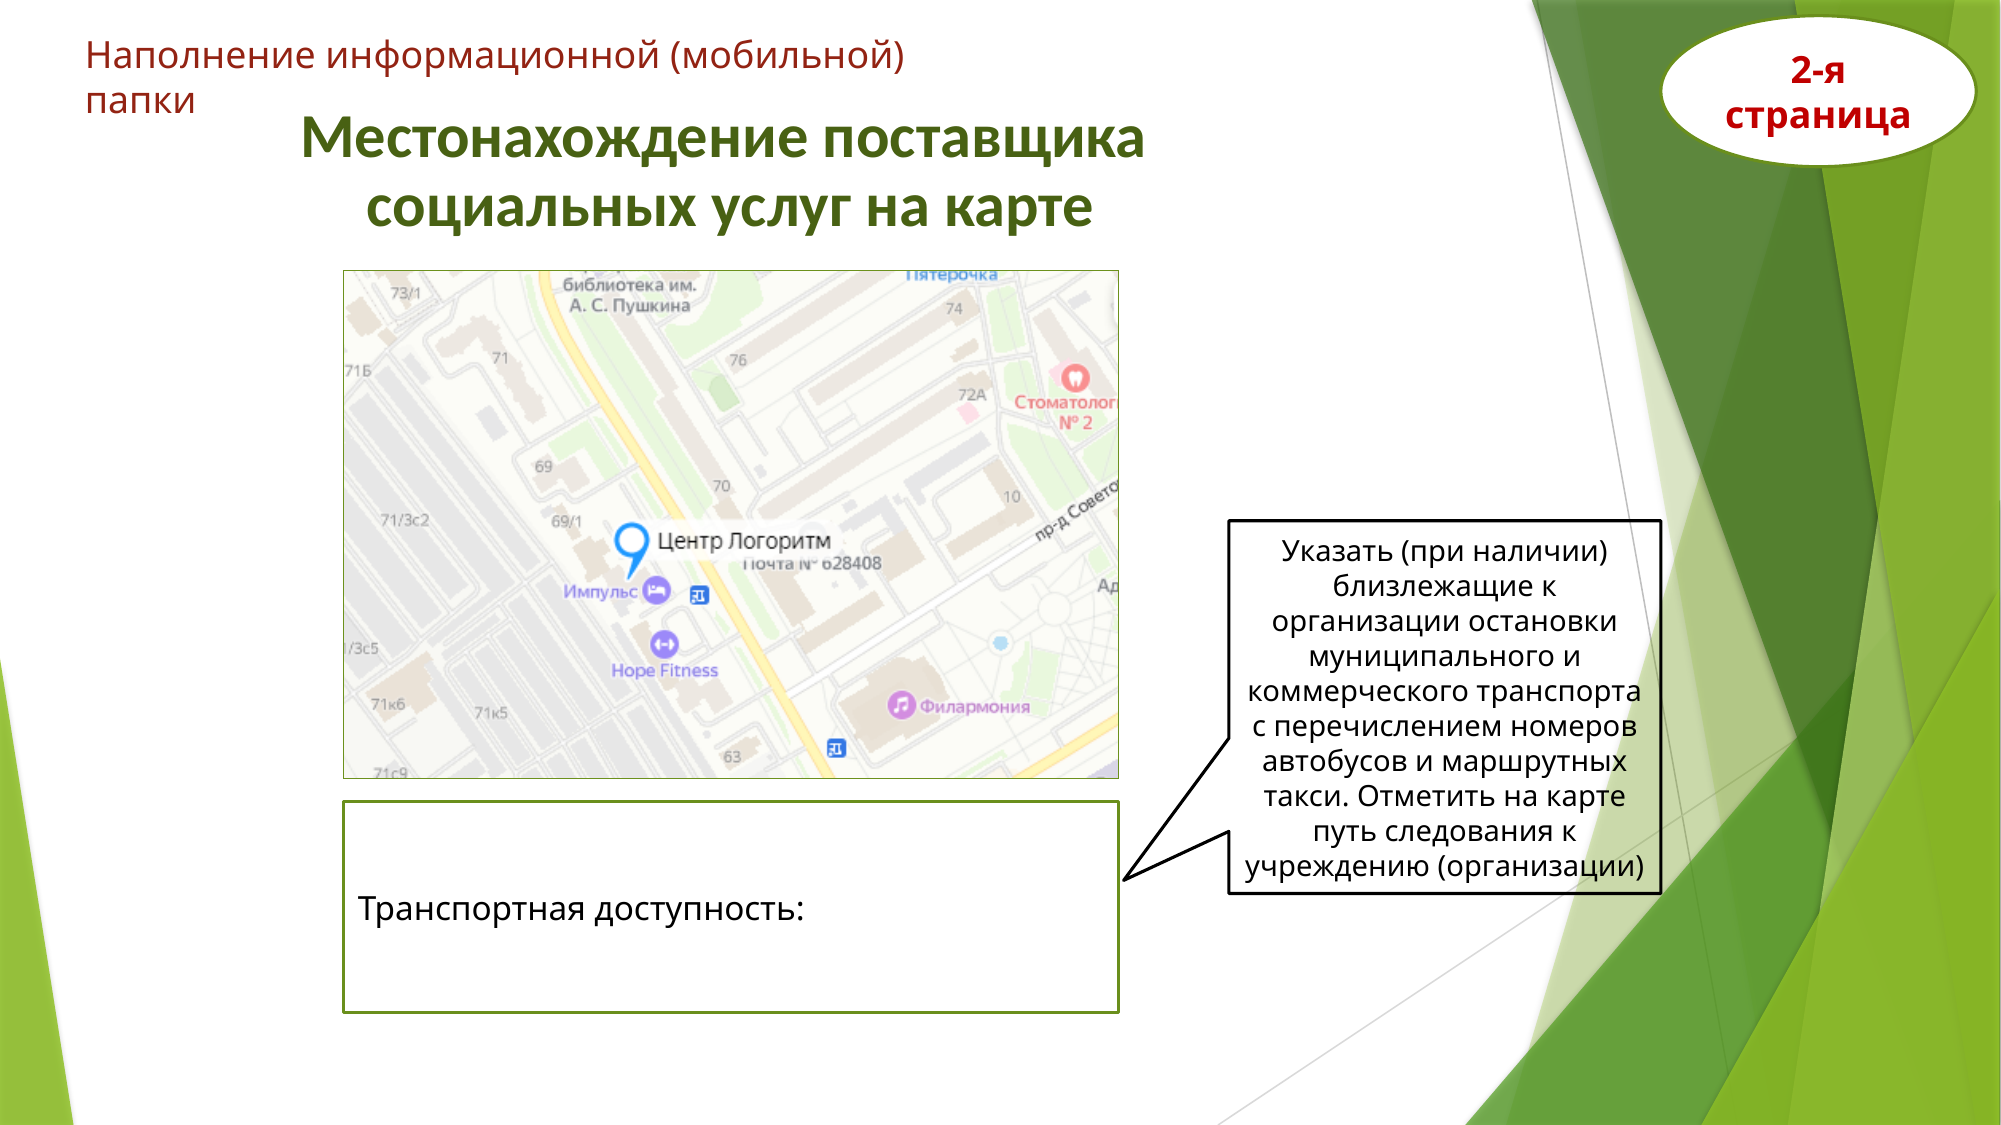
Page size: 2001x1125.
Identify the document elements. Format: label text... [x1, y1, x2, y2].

text_box 2-я страница [1659, 14, 1978, 169]
picture [342, 269, 1120, 780]
text_box Транспортная доступность: [342, 800, 1120, 1014]
text_box Наполнение информационной (мобильной) папки [69, 23, 992, 128]
text_box Местонахождение поставщика социальных услуг на карте [149, 93, 1313, 246]
text_box Указать (при наличии) близлежащие к организации остановки муниципального и коммерческого транспорта с перечислением номеров автобусов и маршрутных такси. Отметить на карте путь следования к учреждению (организации) [1122, 519, 1663, 896]
